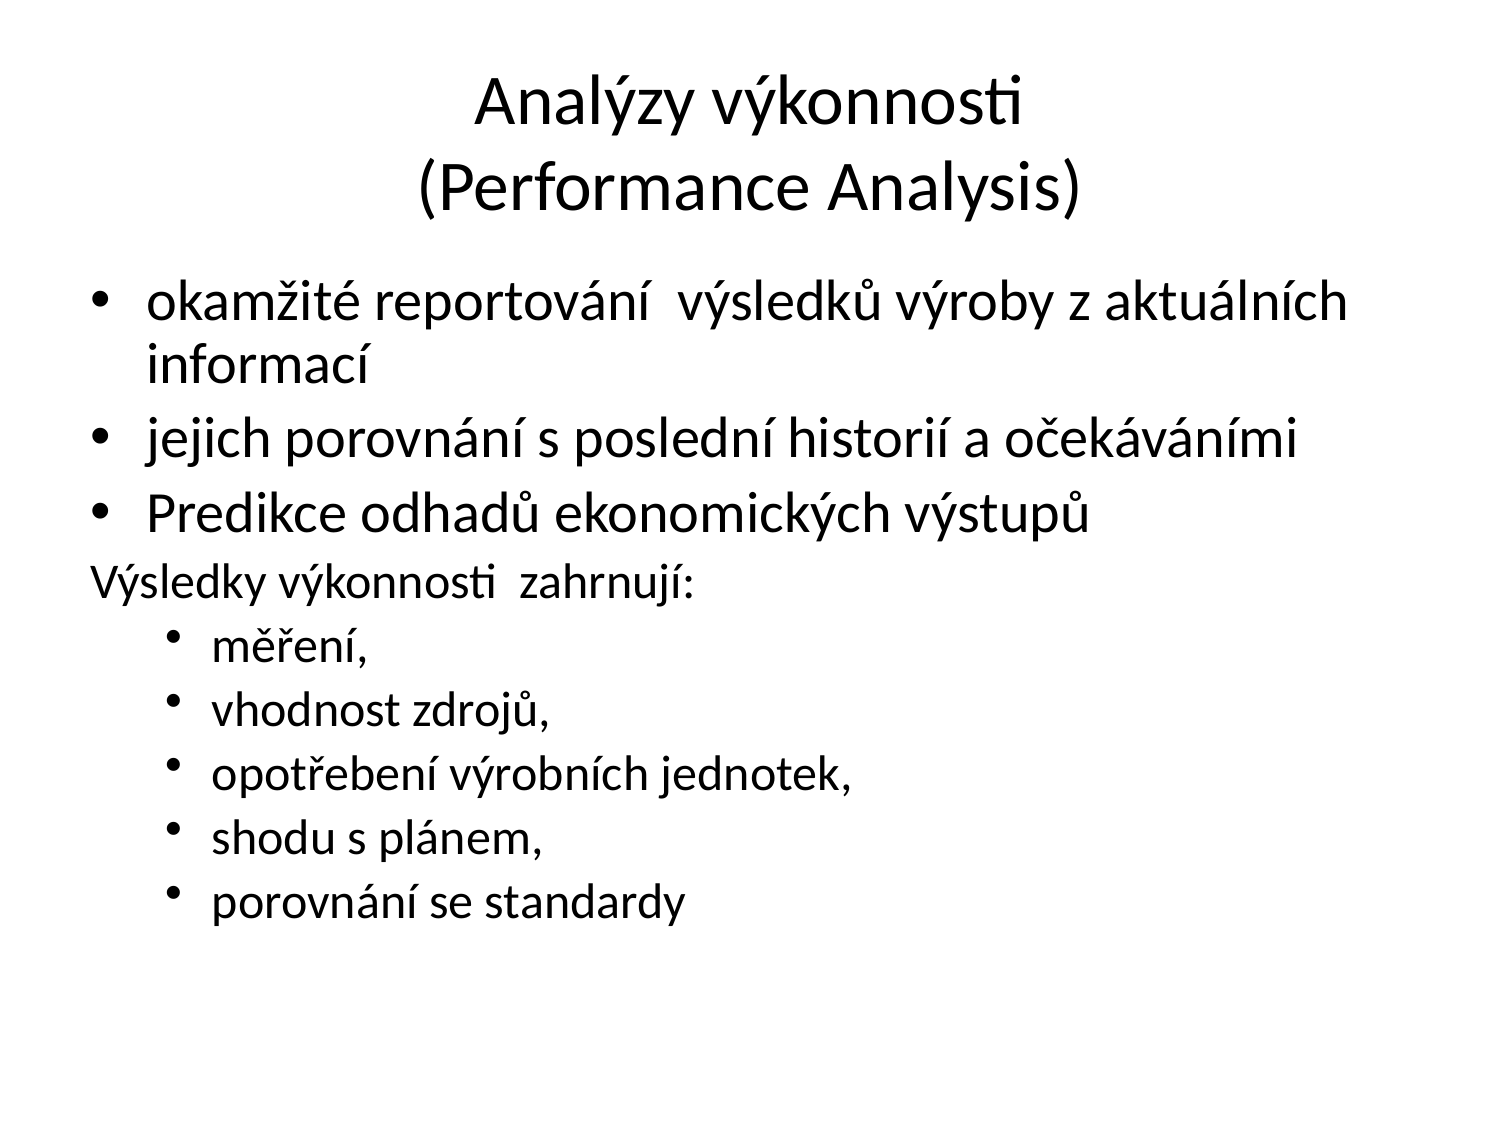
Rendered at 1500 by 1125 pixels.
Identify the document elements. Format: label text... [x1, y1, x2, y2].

title Analýzy výkonnosti (Performance Analysis) [75, 45, 1425, 233]
list okamžité reportování výsledků výroby z aktuálních informací jejich porovnání s poslední historií a očekáváními Predikce odhadů ekonomických výstupů Výsledky výkonnosti zahrnují: měření, vhodnost zdrojů, opotřebení výrobních jednotek, shodu s plánem, porovnání se standardy [75, 262, 1425, 1005]
